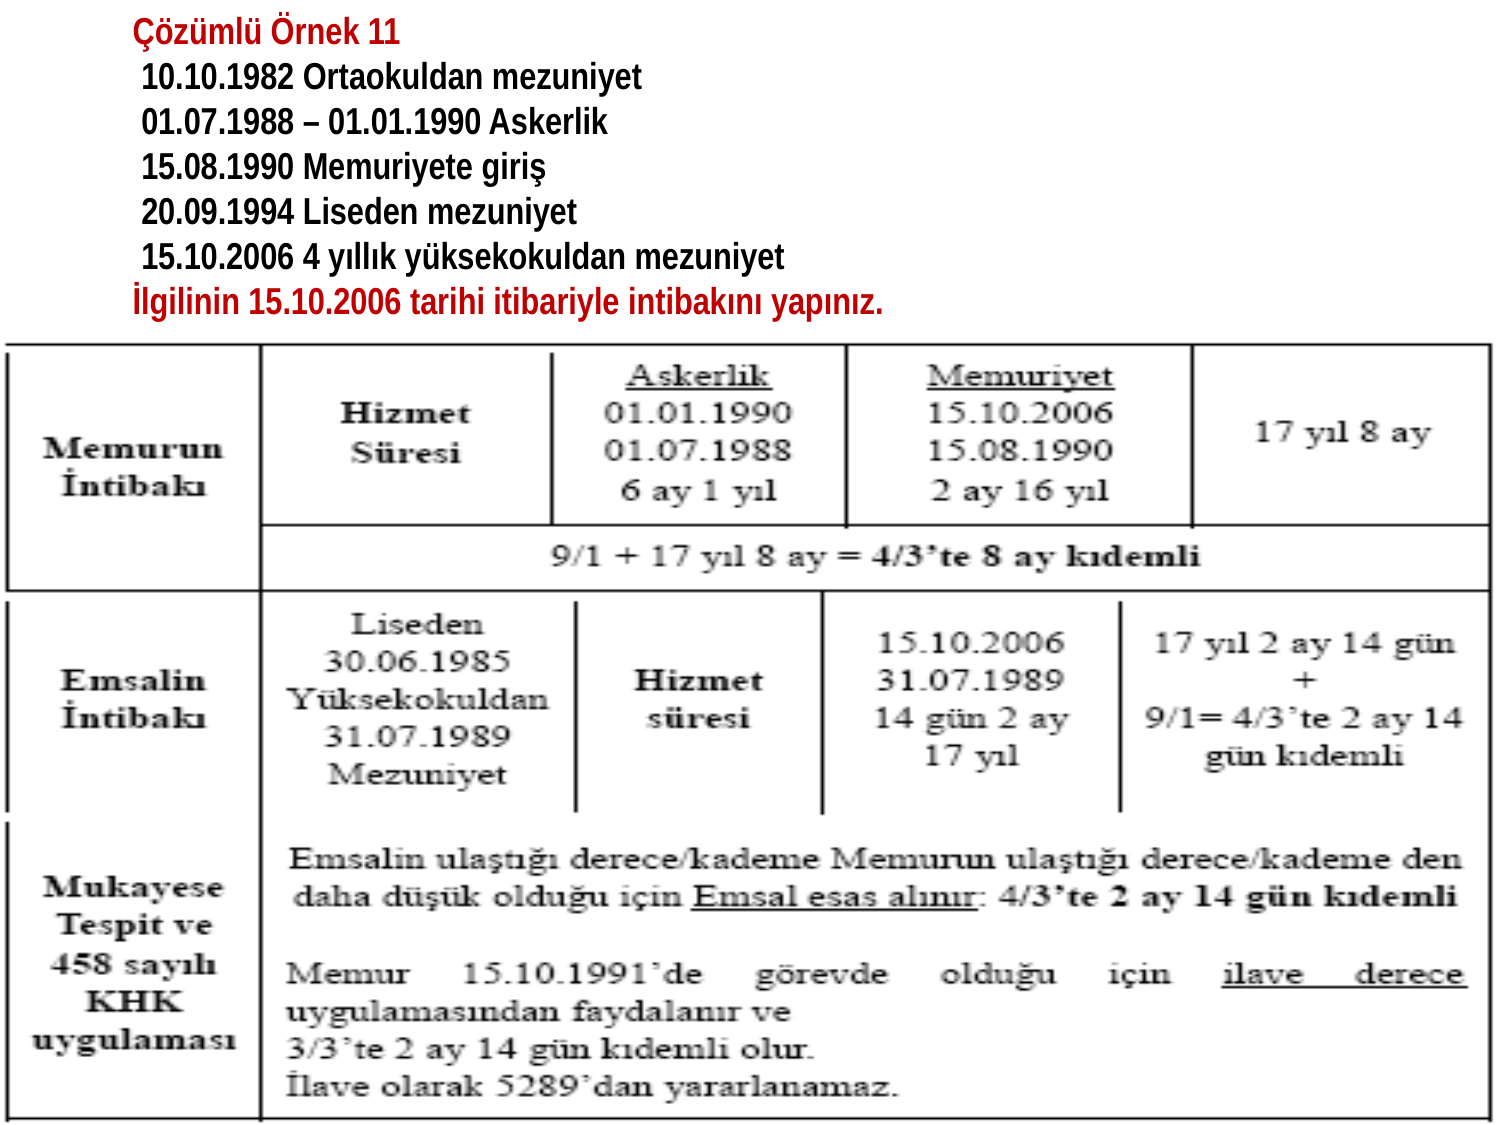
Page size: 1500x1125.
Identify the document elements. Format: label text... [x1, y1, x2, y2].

picture [0, 337, 1500, 1125]
text_box Çözümlü Örnek 11 10.10.1982 Ortaokuldan mezuniyet 01.07.1988 – 01.01.1990 Askerlik 15.08.1990 Memuriyete giriş 20.09.1994 Liseden mezuniyet 15.10.2006 4 yıllık yüksekokuldan mezuniyet İlgilinin 15.10.2006 tarihi itibariyle intibakını yapınız. [0, 0, 1500, 330]
